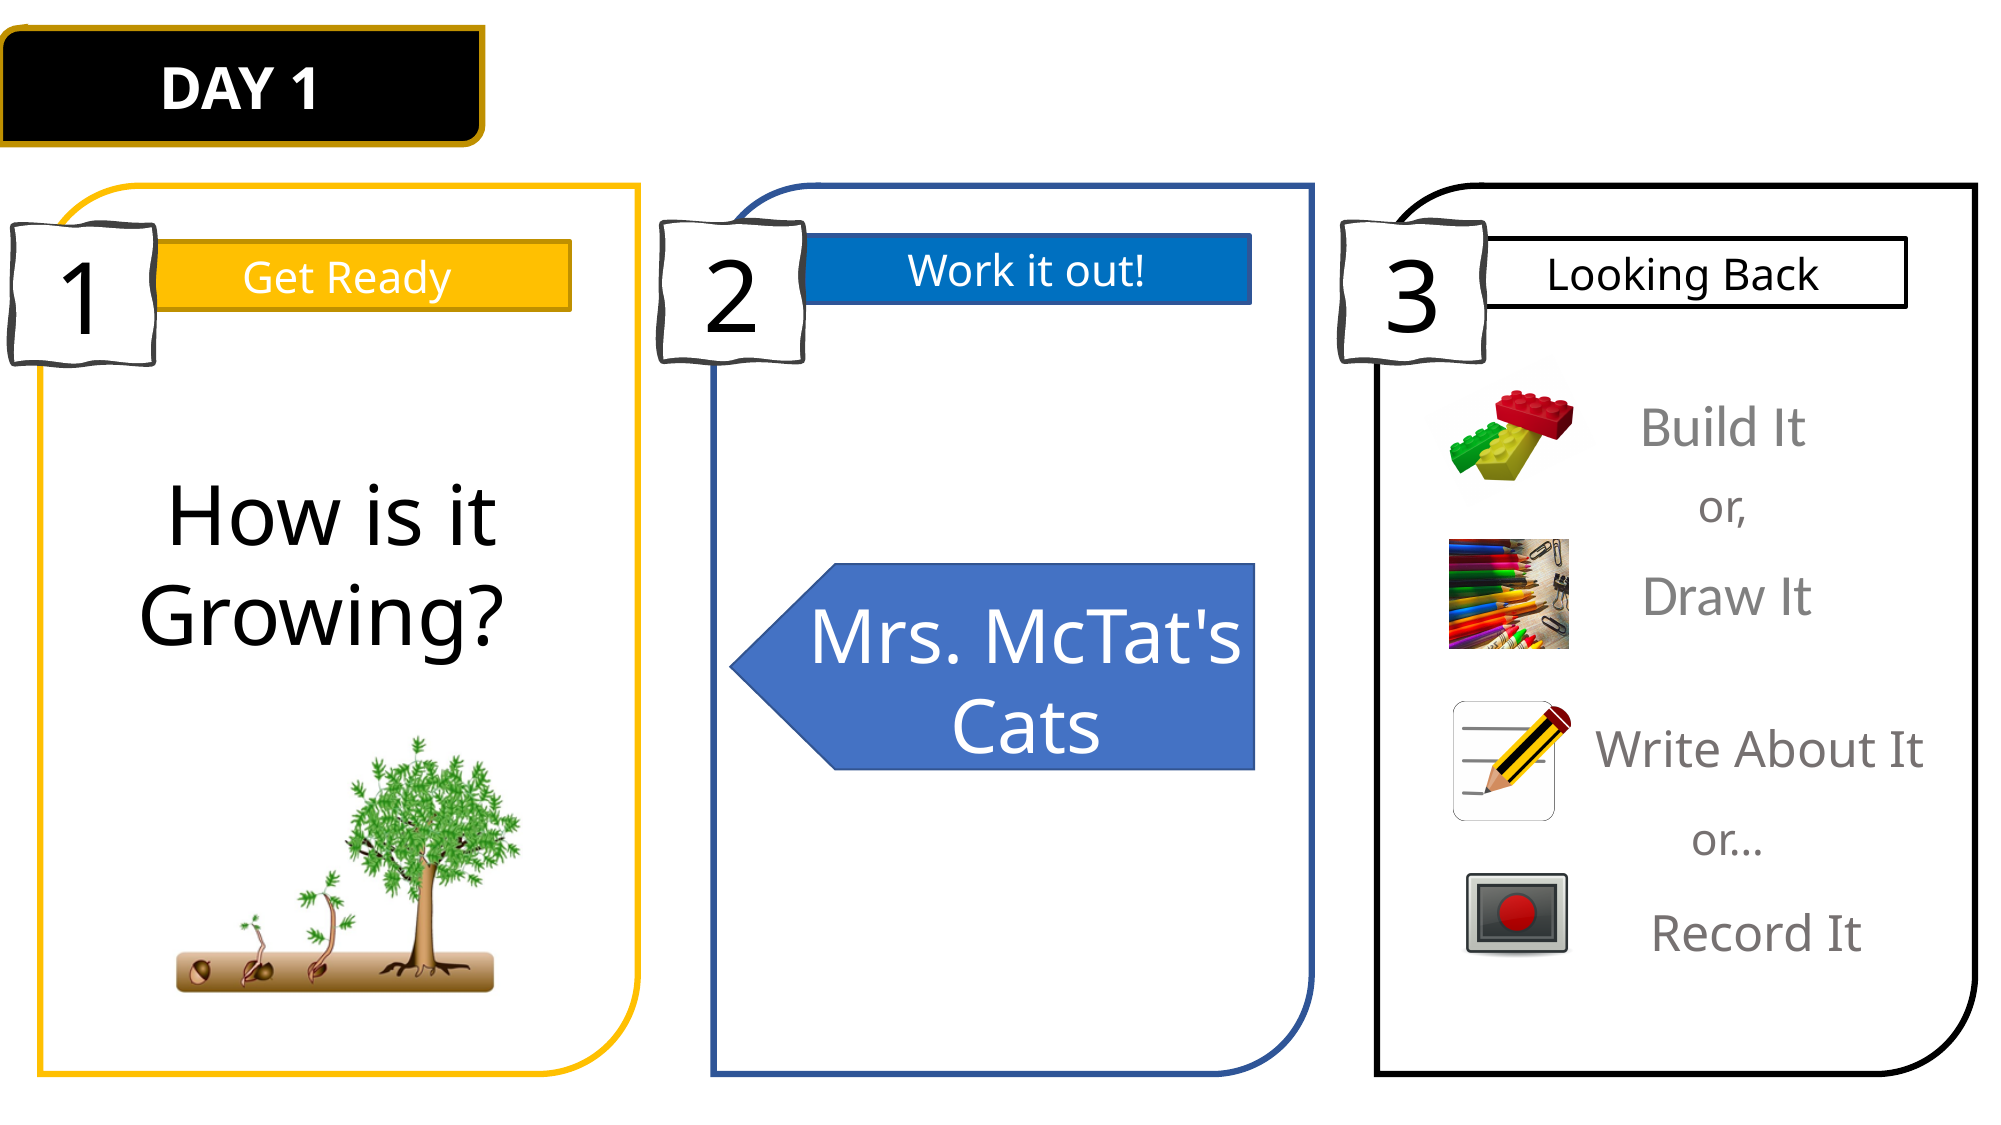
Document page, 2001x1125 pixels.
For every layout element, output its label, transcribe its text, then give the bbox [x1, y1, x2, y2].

text_box DAY 1 [0, 26, 484, 146]
text_box Record It [1635, 894, 1886, 969]
text_box How is it Growing? [92, 454, 572, 670]
text_box or… [1676, 803, 1793, 872]
picture [120, 699, 571, 1048]
picture [1449, 539, 1569, 649]
picture [1460, 873, 1574, 958]
text_box Mrs. McTat's Cats [787, 581, 1266, 776]
text_box [1376, 184, 1977, 1076]
text_box Build It [1625, 380, 1896, 466]
picture [1425, 355, 1595, 506]
text_box Get Ready [150, 241, 571, 310]
text_box [39, 184, 639, 1076]
text_box Write About It [1580, 710, 1942, 786]
text_box or, [1682, 470, 1765, 539]
text_box Draw It [1627, 549, 1894, 635]
picture [1453, 701, 1571, 821]
text_box 3 [1341, 222, 1485, 362]
text_box Work it out! [803, 235, 1250, 304]
text_box 1 [11, 224, 155, 364]
text_box Looking Back [1482, 238, 1907, 307]
text_box [712, 184, 1313, 1076]
text_box 2 [660, 222, 804, 362]
